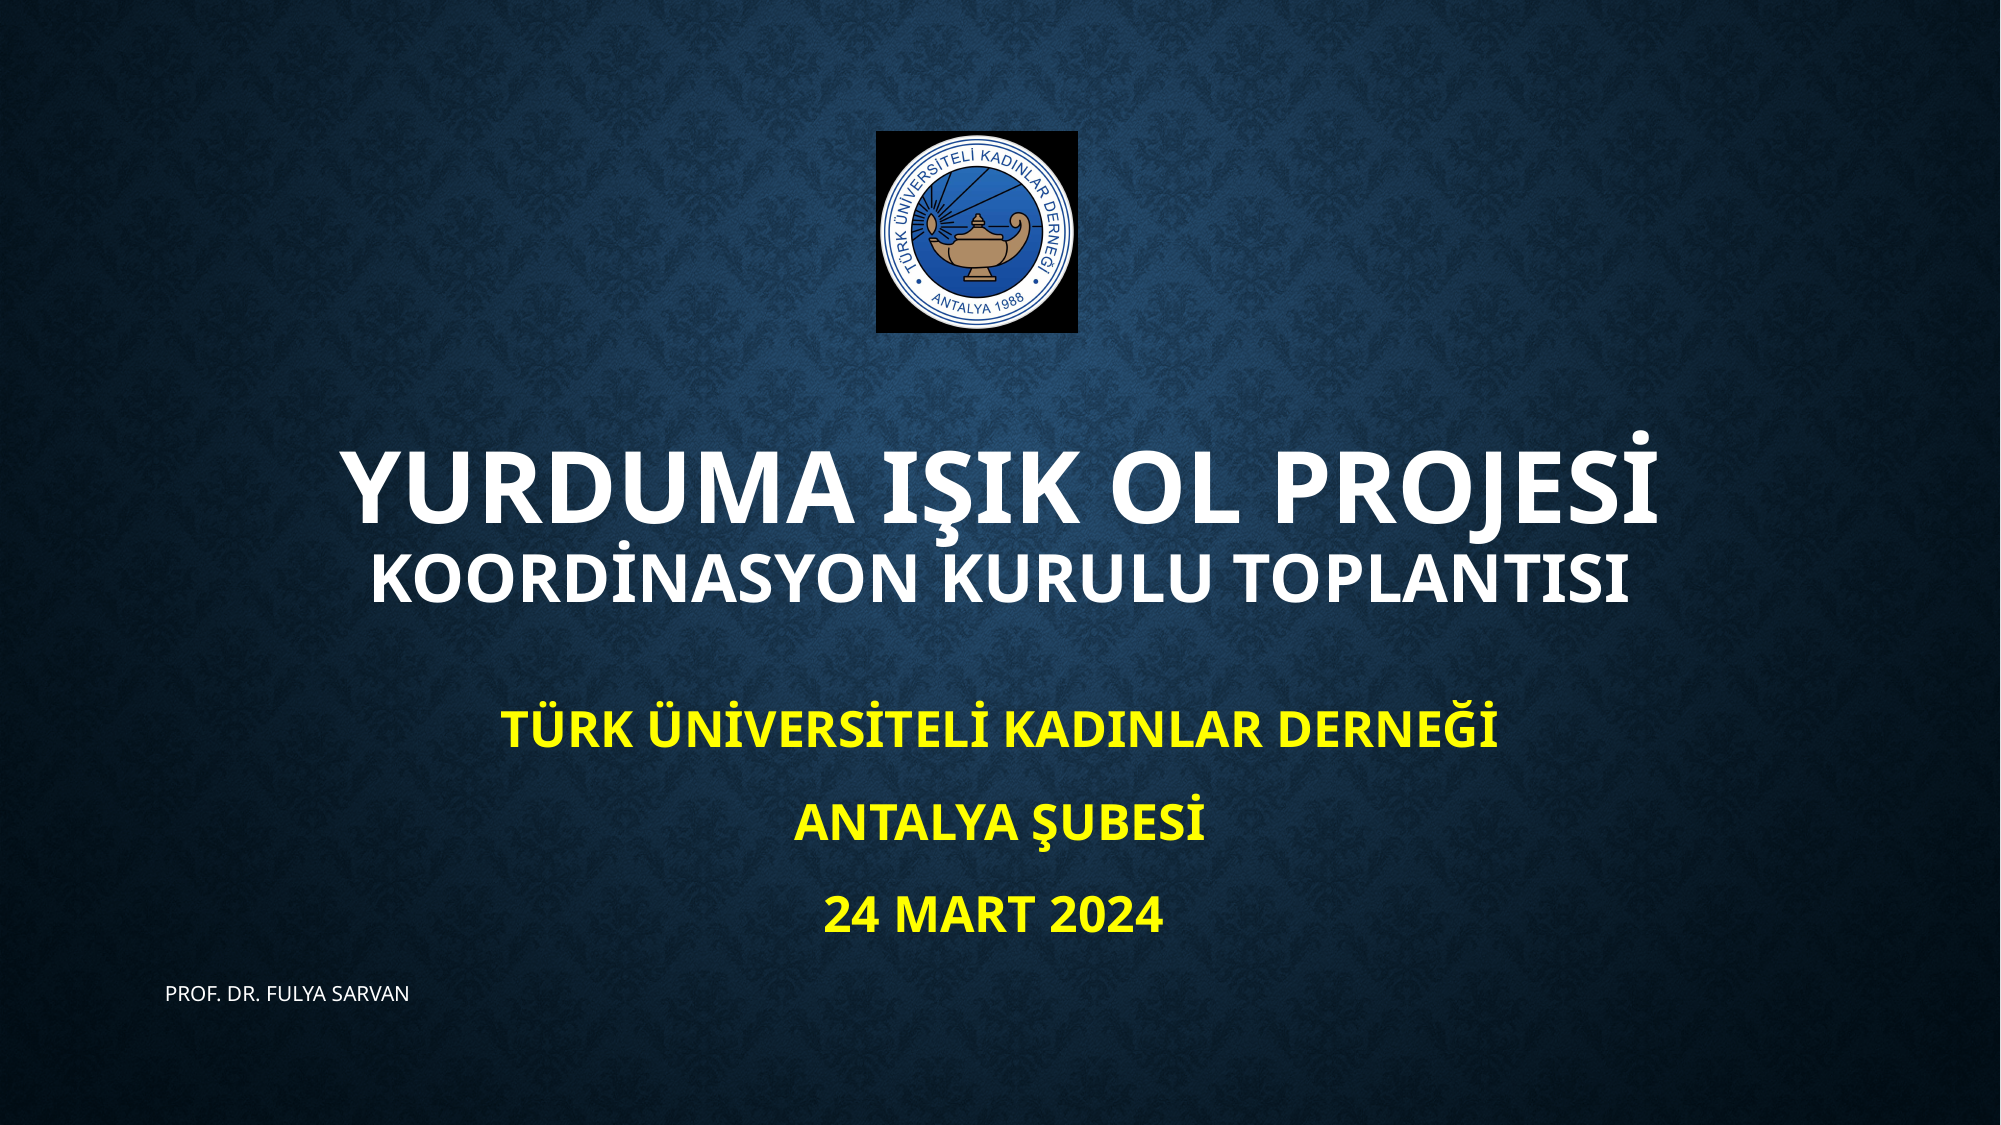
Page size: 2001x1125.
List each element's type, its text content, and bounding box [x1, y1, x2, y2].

title YURDUMA IŞIK OL PROJESİ KOORDİNASYON KURULU TOPLANTISI [261, 385, 1739, 625]
footer PROF. DR. FULYA SARVAN [149, 965, 1245, 1025]
subtitle TÜRK ÜNİVERSİTELİ KADINLAR DERNEĞİ ANTALYA ŞUBESİ 24 MART 2024 [249, 677, 1750, 983]
picture [875, 130, 1079, 334]
